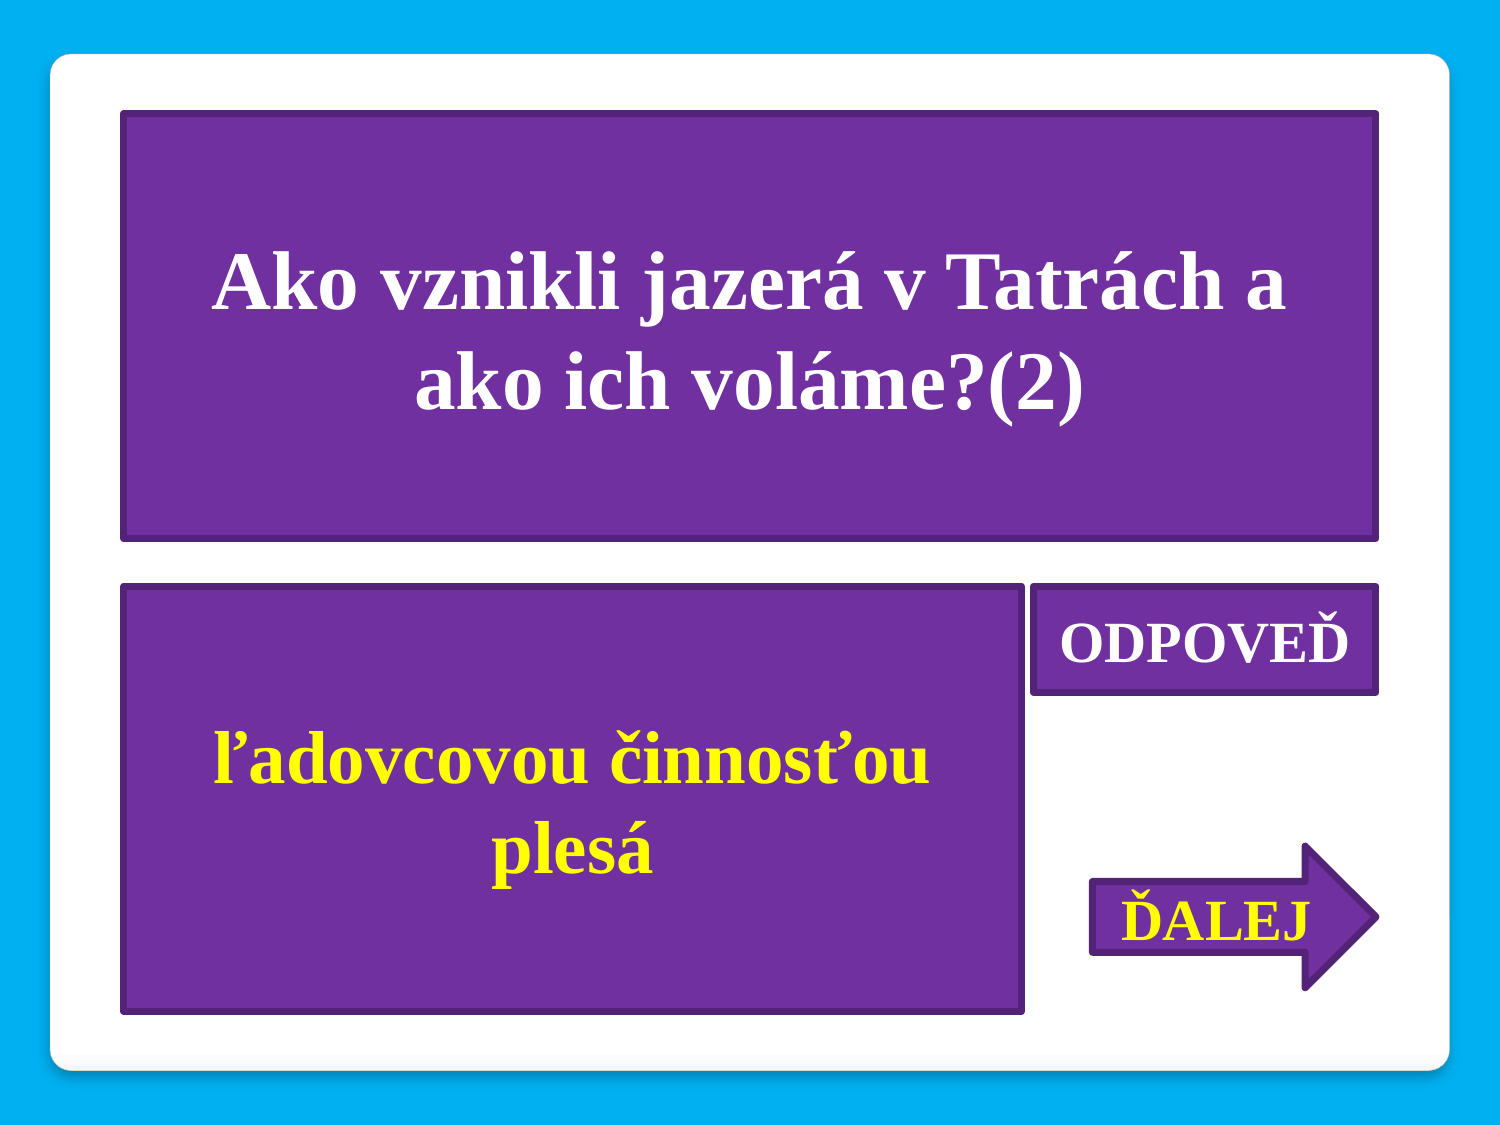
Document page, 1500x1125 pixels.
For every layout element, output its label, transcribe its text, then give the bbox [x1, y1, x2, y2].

text_box ODPOVEĎ [1030, 583, 1379, 696]
text_box ľadovcovou činnosťou plesá [120, 583, 1025, 1015]
text_box ĎALEJ [1088, 842, 1380, 992]
text_box Ako vznikli jazerá v Tatrách a ako ich voláme?(2) [120, 110, 1379, 542]
